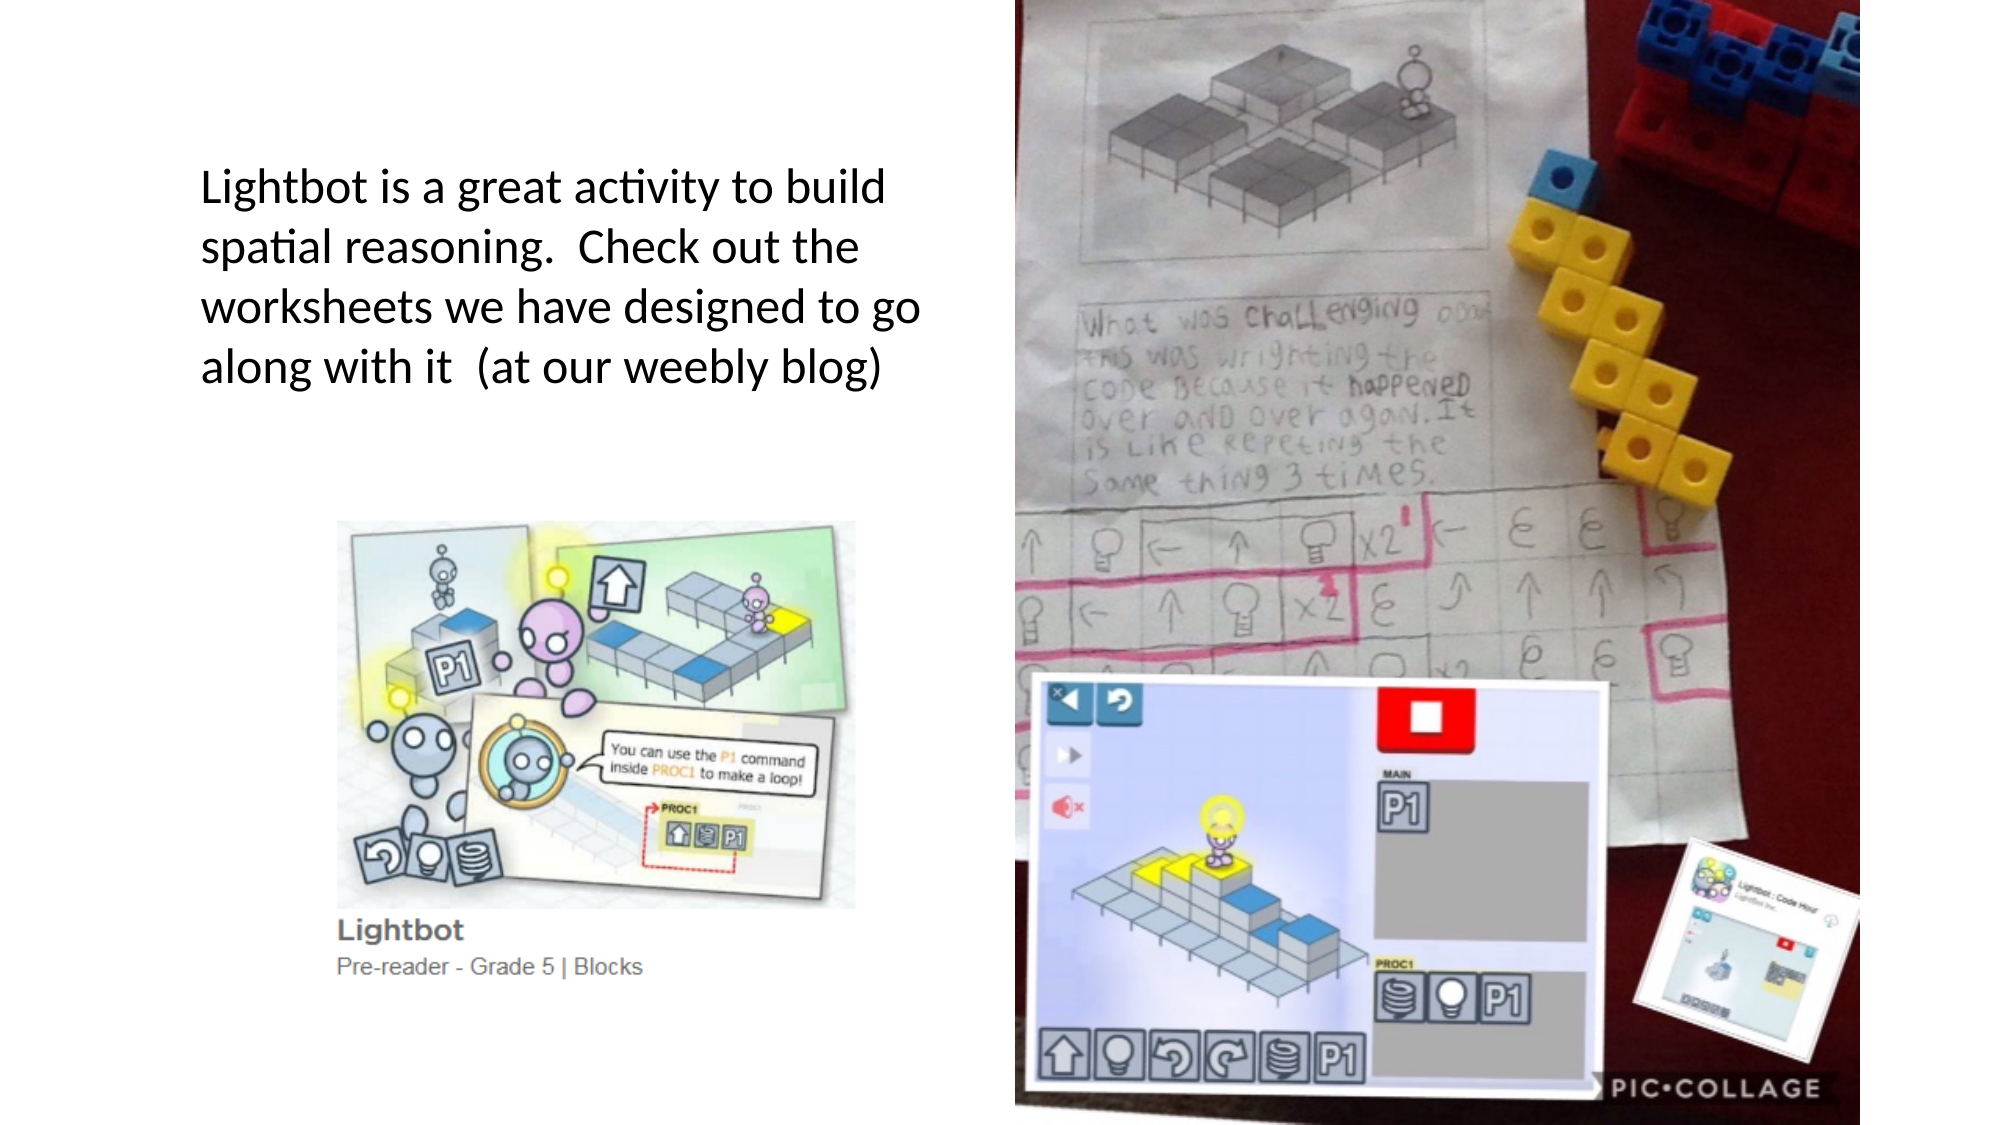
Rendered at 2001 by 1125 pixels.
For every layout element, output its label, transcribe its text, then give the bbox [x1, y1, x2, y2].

picture [325, 507, 873, 990]
text_box Lightbot is a great activity to build spatial reasoning. Check out the worksheets we have designed to go along with it (at our weebly blog) [185, 145, 1000, 401]
picture [1015, 0, 1860, 1125]
